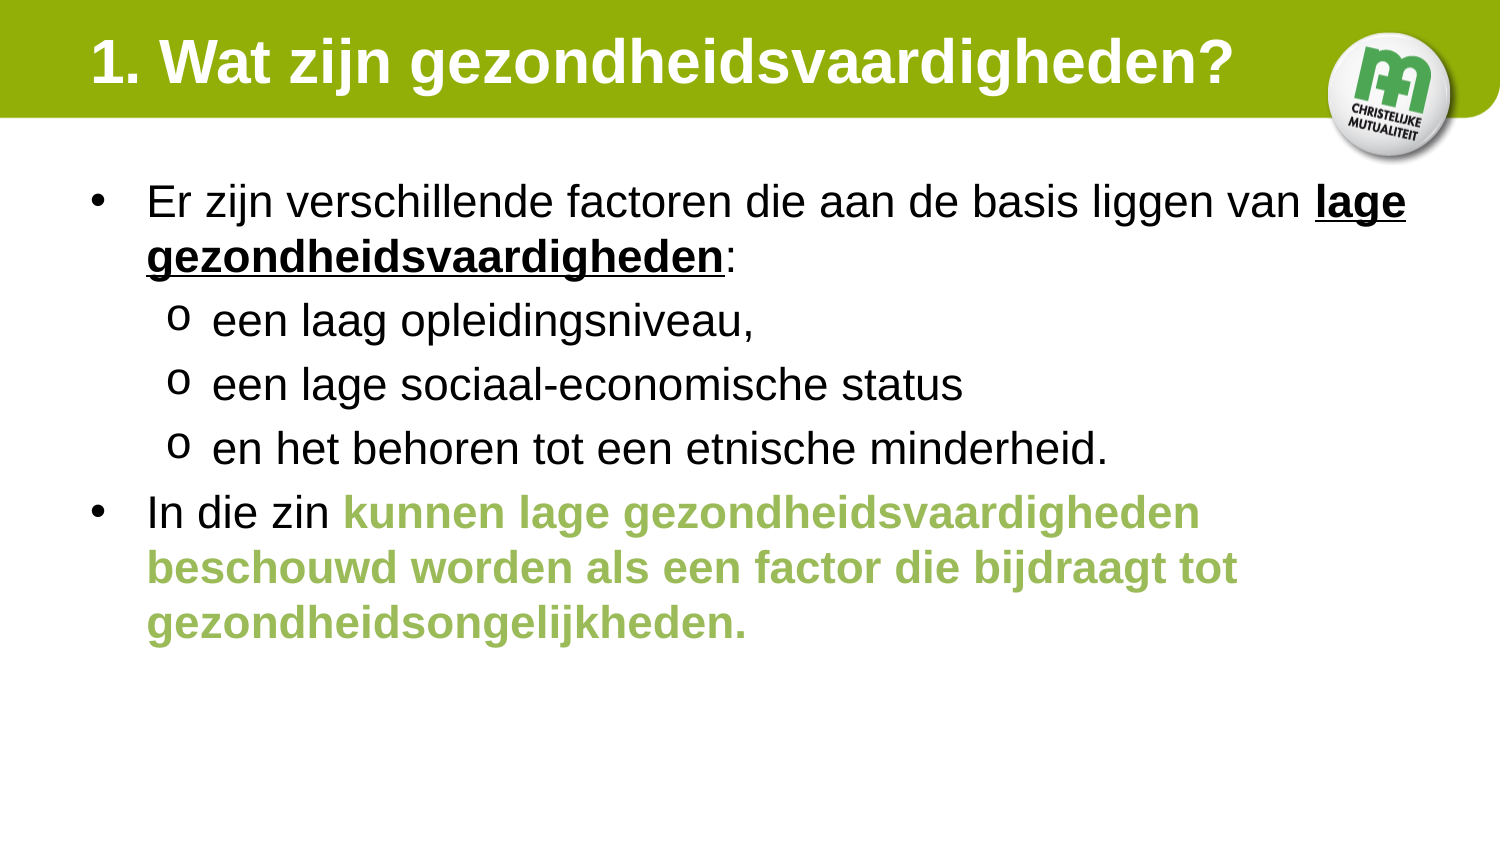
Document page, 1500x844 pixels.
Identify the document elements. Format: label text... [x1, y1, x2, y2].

list Er zijn verschillende factoren die aan de basis liggen van lage gezondheidsvaardigheden: een laag opleidingsniveau, een lage sociaal-economische status en het behoren tot een etnische minderheid. In die zin kunnen lage gezondheidsvaardigheden beschouwd worden als een factor die bijdraagt tot gezondheidsongelijkheden. [75, 164, 1425, 754]
picture [0, 0, 1500, 177]
title 1. Wat zijn gezondheidsvaardigheden? [75, 0, 1301, 118]
